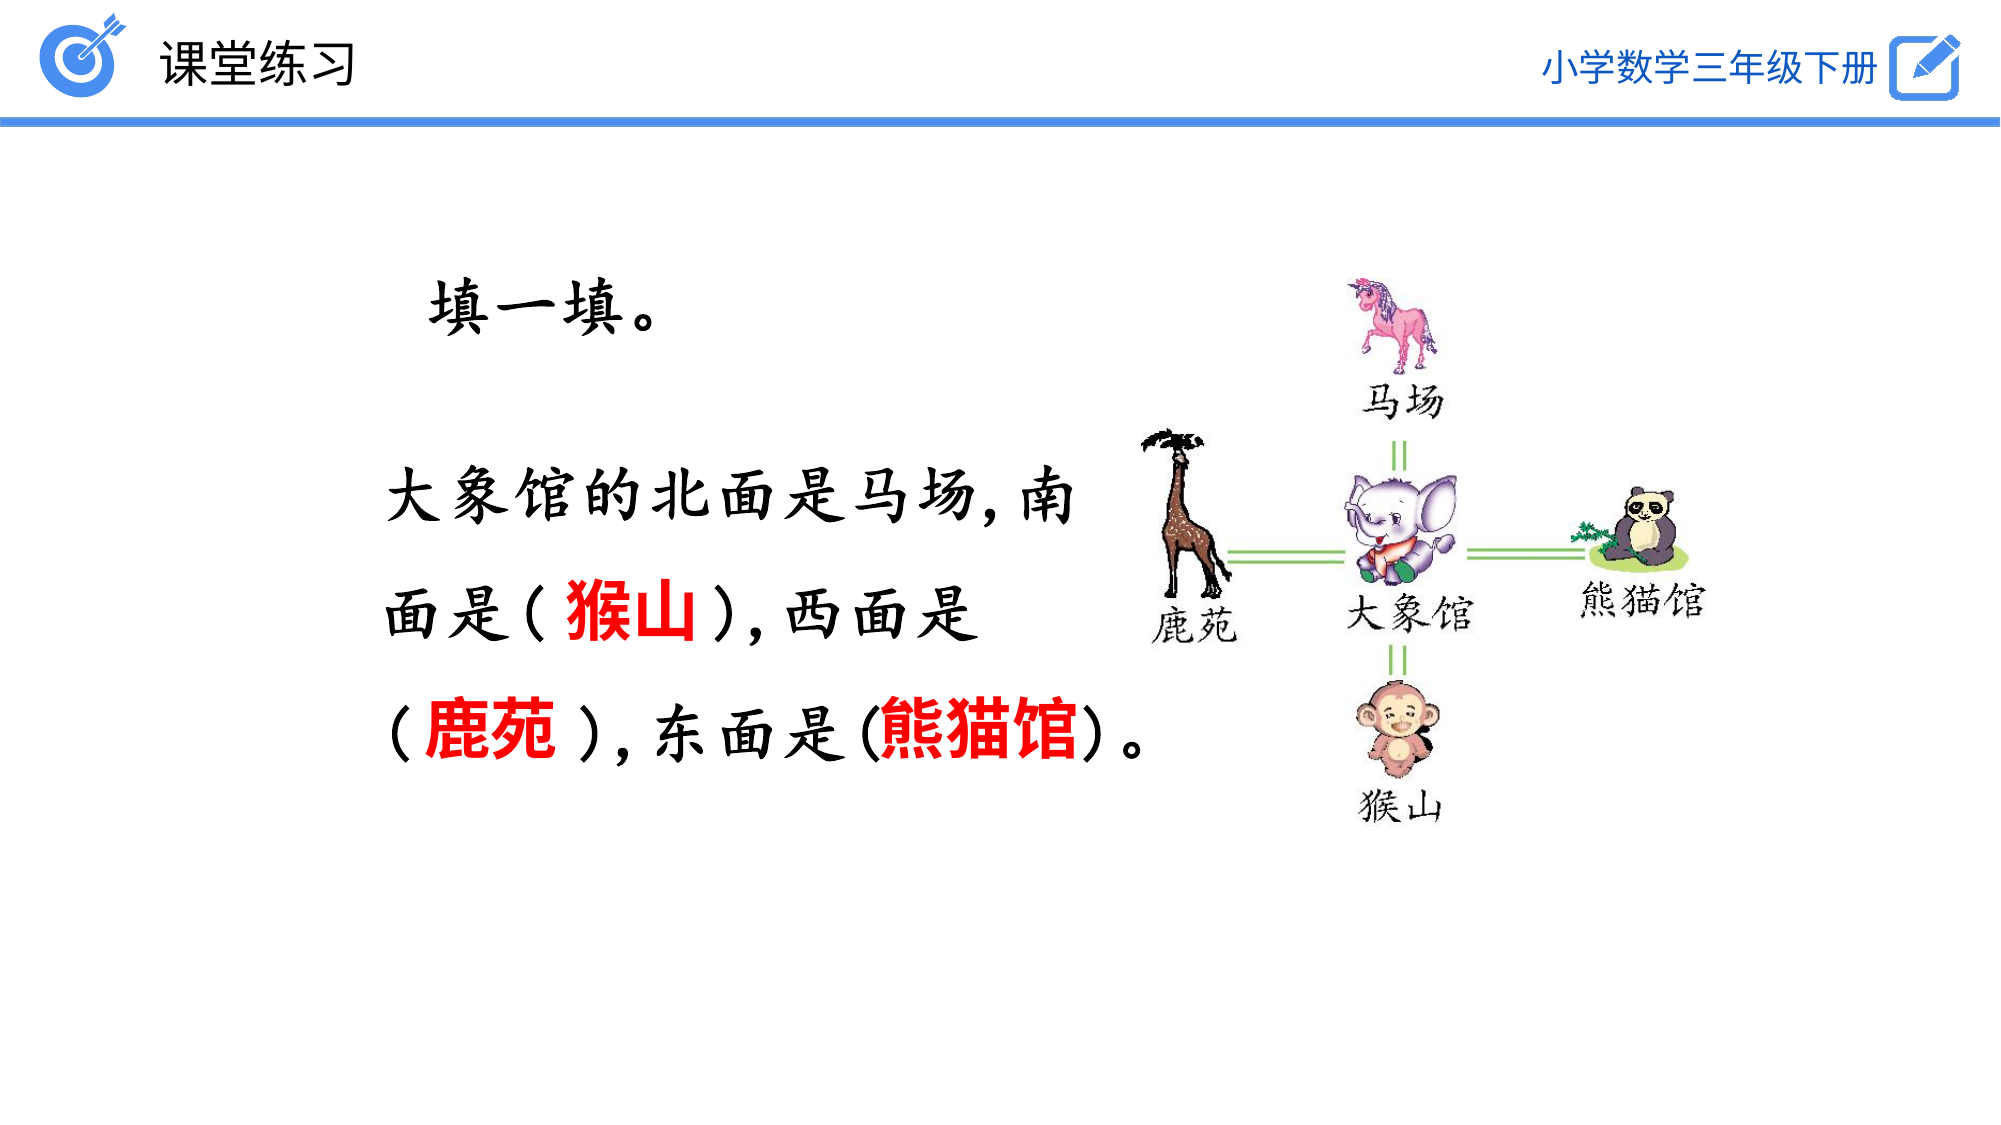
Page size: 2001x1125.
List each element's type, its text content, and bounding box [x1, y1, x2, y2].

text_box [526, 584, 544, 643]
text_box [392, 704, 409, 763]
text_box [689, 741, 703, 755]
text_box [448, 585, 510, 642]
text_box 熊猫馆 [864, 679, 1119, 775]
text_box [563, 280, 588, 324]
text_box [983, 508, 996, 528]
text_box [446, 276, 489, 337]
text_box [616, 747, 628, 767]
text_box [854, 588, 906, 639]
text_box [515, 466, 575, 522]
text_box [1021, 464, 1073, 525]
text_box [428, 280, 454, 324]
text_box 鹿苑 [409, 679, 581, 775]
text_box [864, 467, 906, 524]
picture [1141, 278, 1709, 827]
text_box [784, 705, 846, 762]
text_box [581, 704, 598, 763]
text_box [656, 703, 699, 763]
text_box 课堂练习 [143, 24, 374, 100]
text_box [1123, 741, 1141, 759]
text_box [680, 467, 709, 517]
text_box [916, 585, 978, 642]
text_box [387, 466, 441, 521]
text_box [454, 464, 509, 525]
text_box [784, 466, 846, 523]
text_box [855, 501, 893, 510]
text_box [496, 299, 555, 311]
text_box 猴山 [551, 561, 729, 656]
text_box [786, 588, 840, 640]
text_box [580, 276, 623, 337]
text_box [749, 627, 761, 647]
text_box [634, 314, 652, 332]
text_box [721, 708, 773, 760]
text_box [385, 588, 437, 639]
text_box [651, 470, 676, 520]
text_box [585, 466, 639, 521]
text_box [721, 469, 773, 521]
text_box [918, 466, 975, 521]
